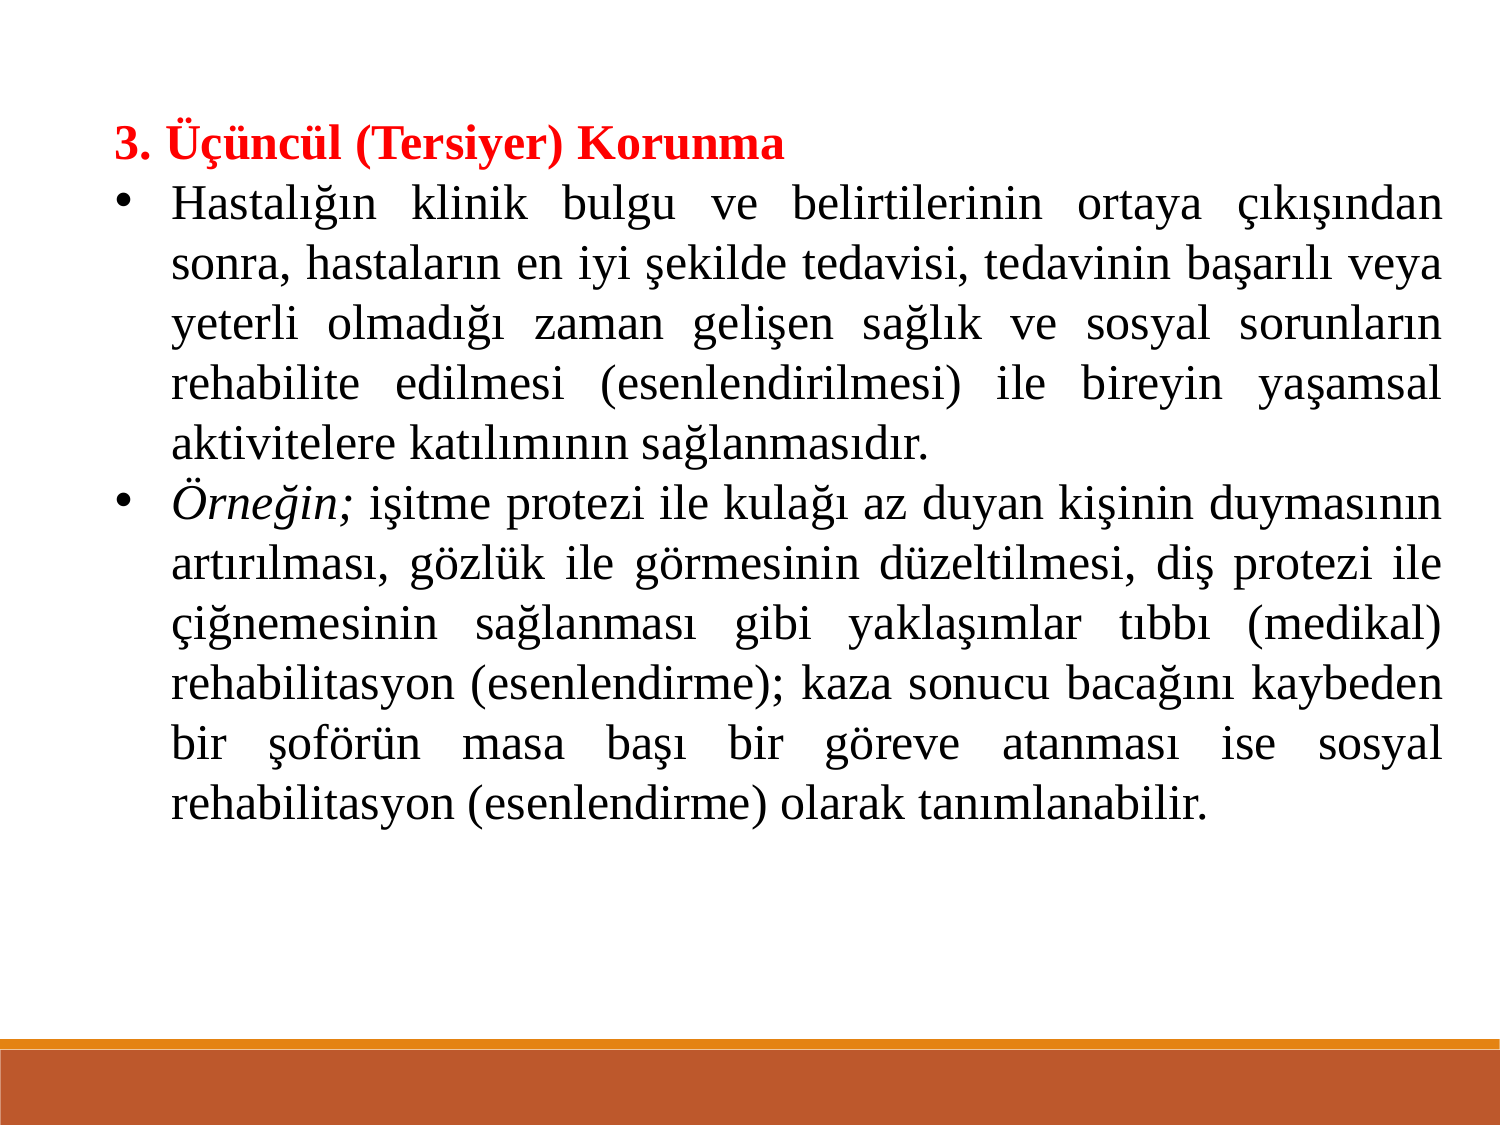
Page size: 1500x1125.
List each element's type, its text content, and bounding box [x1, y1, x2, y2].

text_box 3. Üçüncül (Tersiyer) Korunma Hastalığın klinik bulgu ve belirtilerinin ortaya çıkışından sonra, hastaların en iyi şekilde tedavisi, tedavinin başarılı veya yeterli olmadığı zaman gelişen sağlık ve sosyal sorunların rehabilite edilmesi (esenlendirilmesi) ile bireyin yaşamsal aktivitelere katılımının sağlanmasıdır. Örneğin; işitme protezi ile kulağı az duyan kişinin duymasının artırılması, gözlük ile görmesinin düzeltilmesi, diş protezi ile çiğnemesinin sağlanması gibi yaklaşımlar tıbbı (medikal) rehabilitasyon (esenlendirme); kaza sonucu bacağını kaybeden bir şoförün masa başı bir göreve atanması ise sosyal rehabilitasyon (esenlendirme) olarak tanımlanabilir. [100, 101, 1459, 897]
